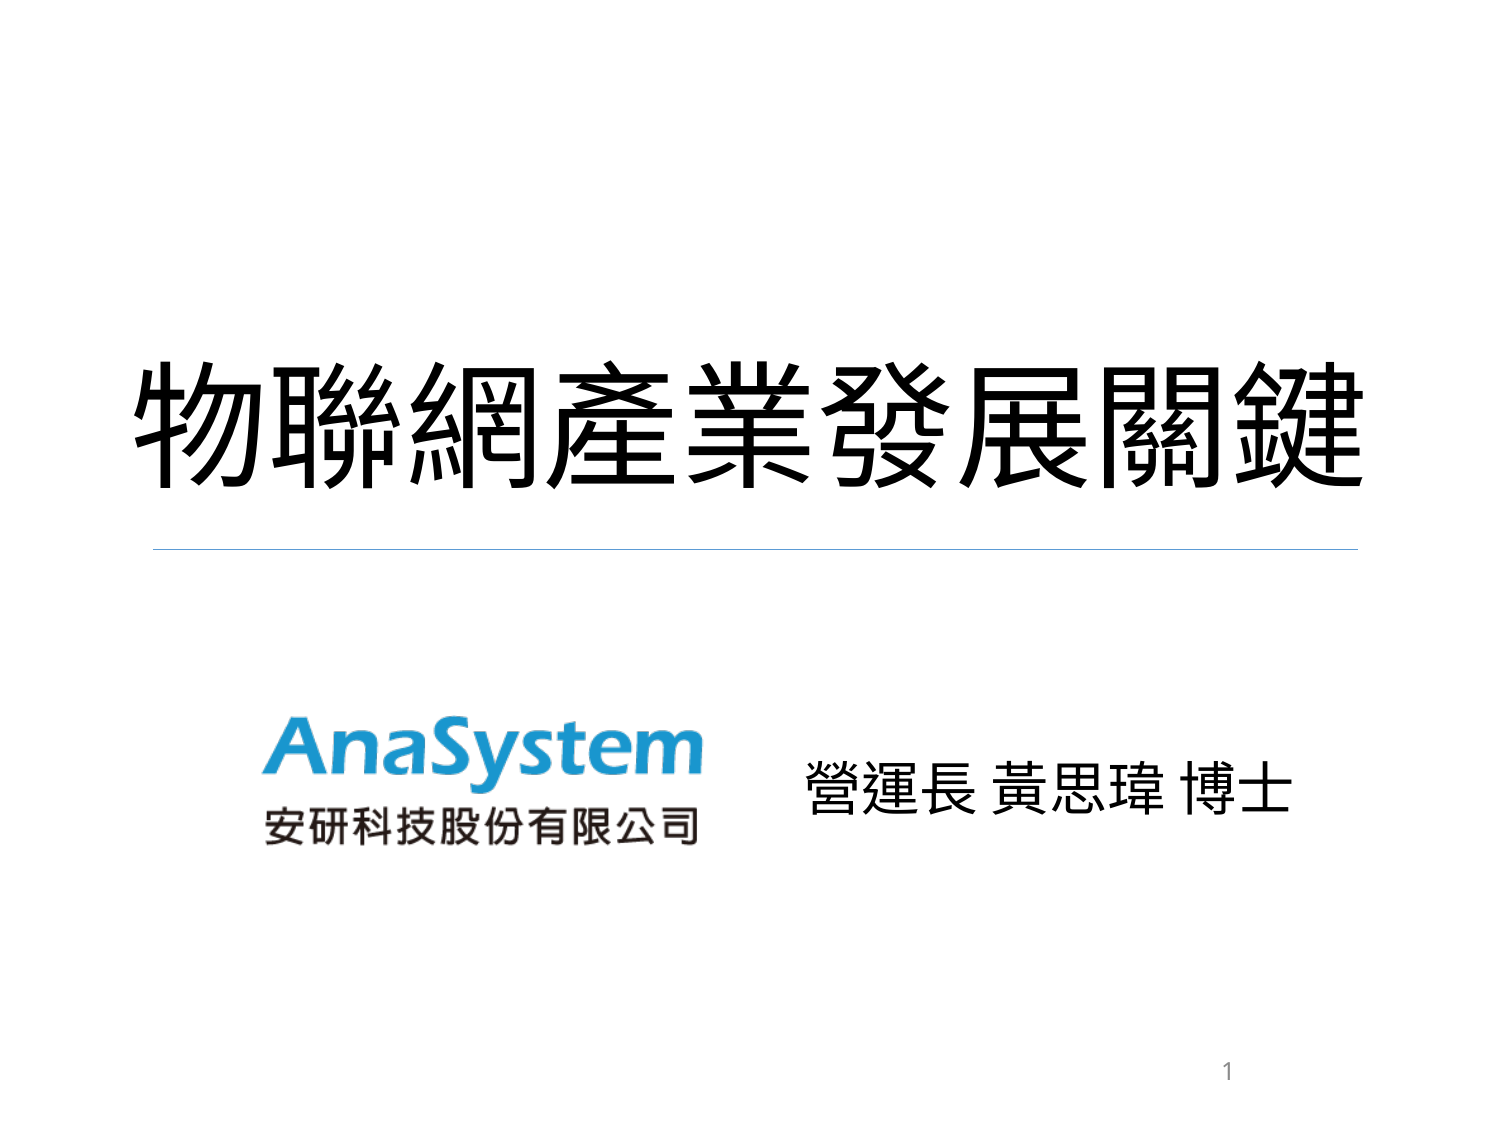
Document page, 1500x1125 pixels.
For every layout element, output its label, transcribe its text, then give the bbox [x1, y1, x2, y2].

slide_number 1 [1059, 1042, 1397, 1103]
title 物聯網產業發展關鍵 [102, 280, 1397, 680]
picture [253, 709, 716, 862]
list 營運長 黃思瑋 博士 [102, 752, 1397, 999]
